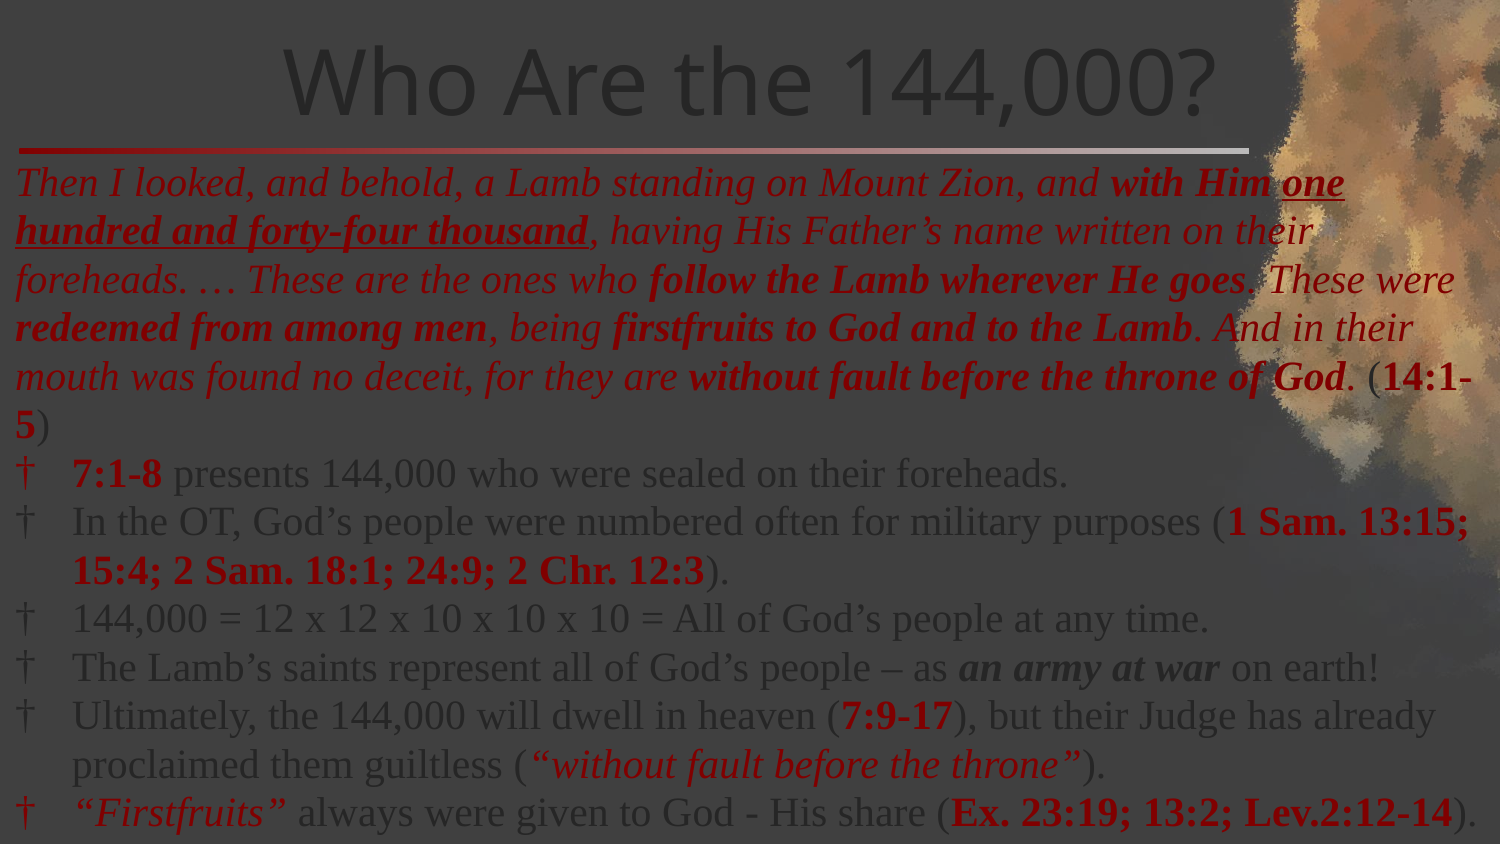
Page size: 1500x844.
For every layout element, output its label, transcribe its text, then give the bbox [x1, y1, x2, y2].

list Then I looked, and behold, a Lamb standing on Mount Zion, and with Him one hundred and forty-four thousand, having His Father’s name written on their foreheads. … These are the ones who follow the Lamb wherever He goes. These were redeemed from among men, being firstfruits to God and to the Lamb. And in their mouth was found no deceit, for they are without fault before the throne of God. (14:1-5) 7:1-8 presents 144,000 who were sealed on their foreheads. In the OT, God’s people were numbered often for military purposes (1 Sam. 13:15; 15:4; 2 Sam. 18:1; 24:9; 2 Chr. 12:3). 144,000 = 12 x 12 x 10 x 10 x 10 = All of God’s people at any time. The Lamb’s saints represent all of God’s people – as an army at war on earth! Ultimately, the 144,000 will dwell in heaven (7:9-17), but their Judge has already proclaimed them guiltless (“without fault before the throne”). “Firstfruits” always were given to God - His share (Ex. 23:19; 13:2; Lev.2:12-14). [7, 150, 1493, 830]
title Who Are the 144,000? [7, 7, 1493, 150]
